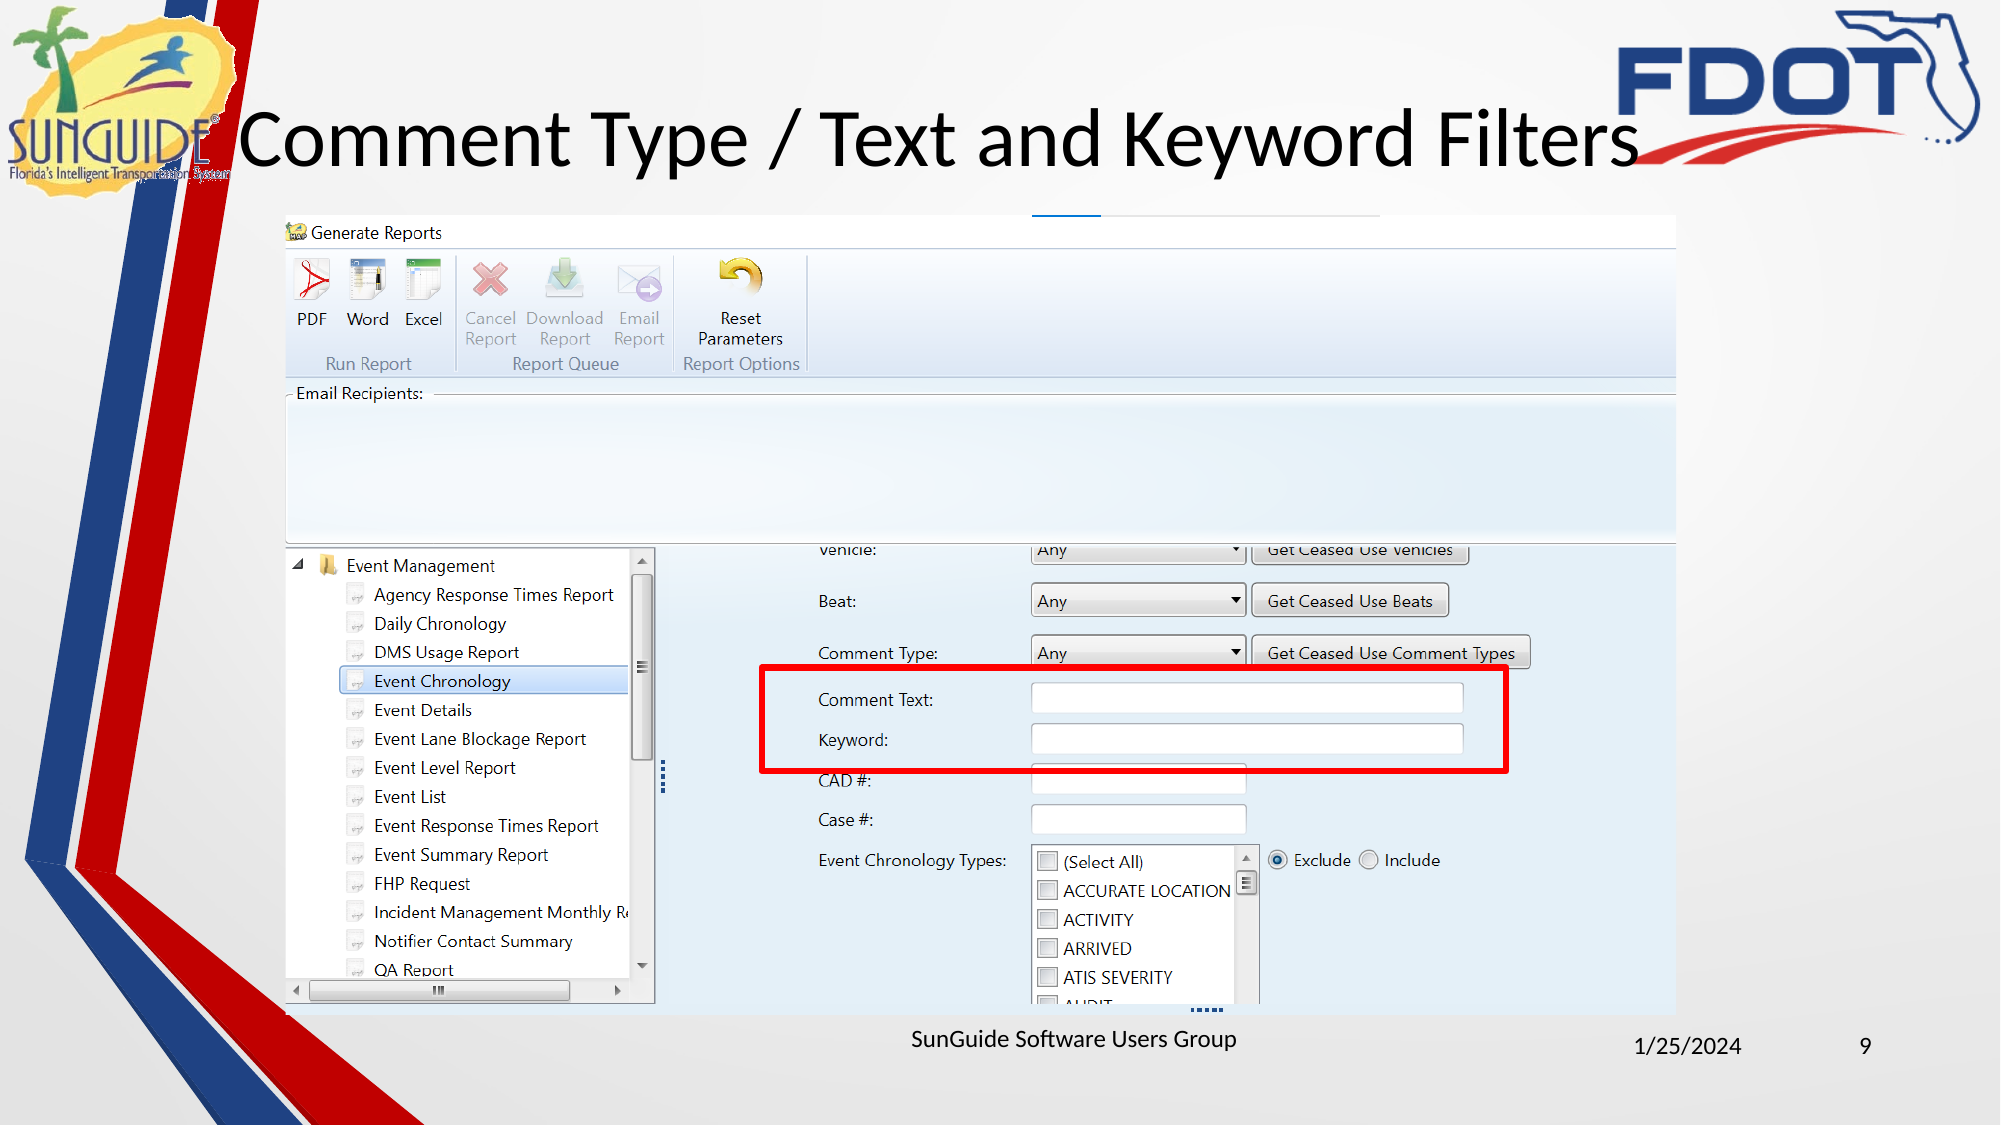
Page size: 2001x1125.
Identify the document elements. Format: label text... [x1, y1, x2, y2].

slide_number 9 [1796, 1014, 1887, 1075]
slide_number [1569, 1014, 1758, 1075]
footer SunGuide Software Users Group [896, 1015, 1558, 1061]
picture [1611, 0, 1983, 172]
picture [285, 215, 1677, 1015]
picture [2, 0, 249, 209]
text_box Comment Type / Text and Keyword Filters [173, 27, 1707, 240]
